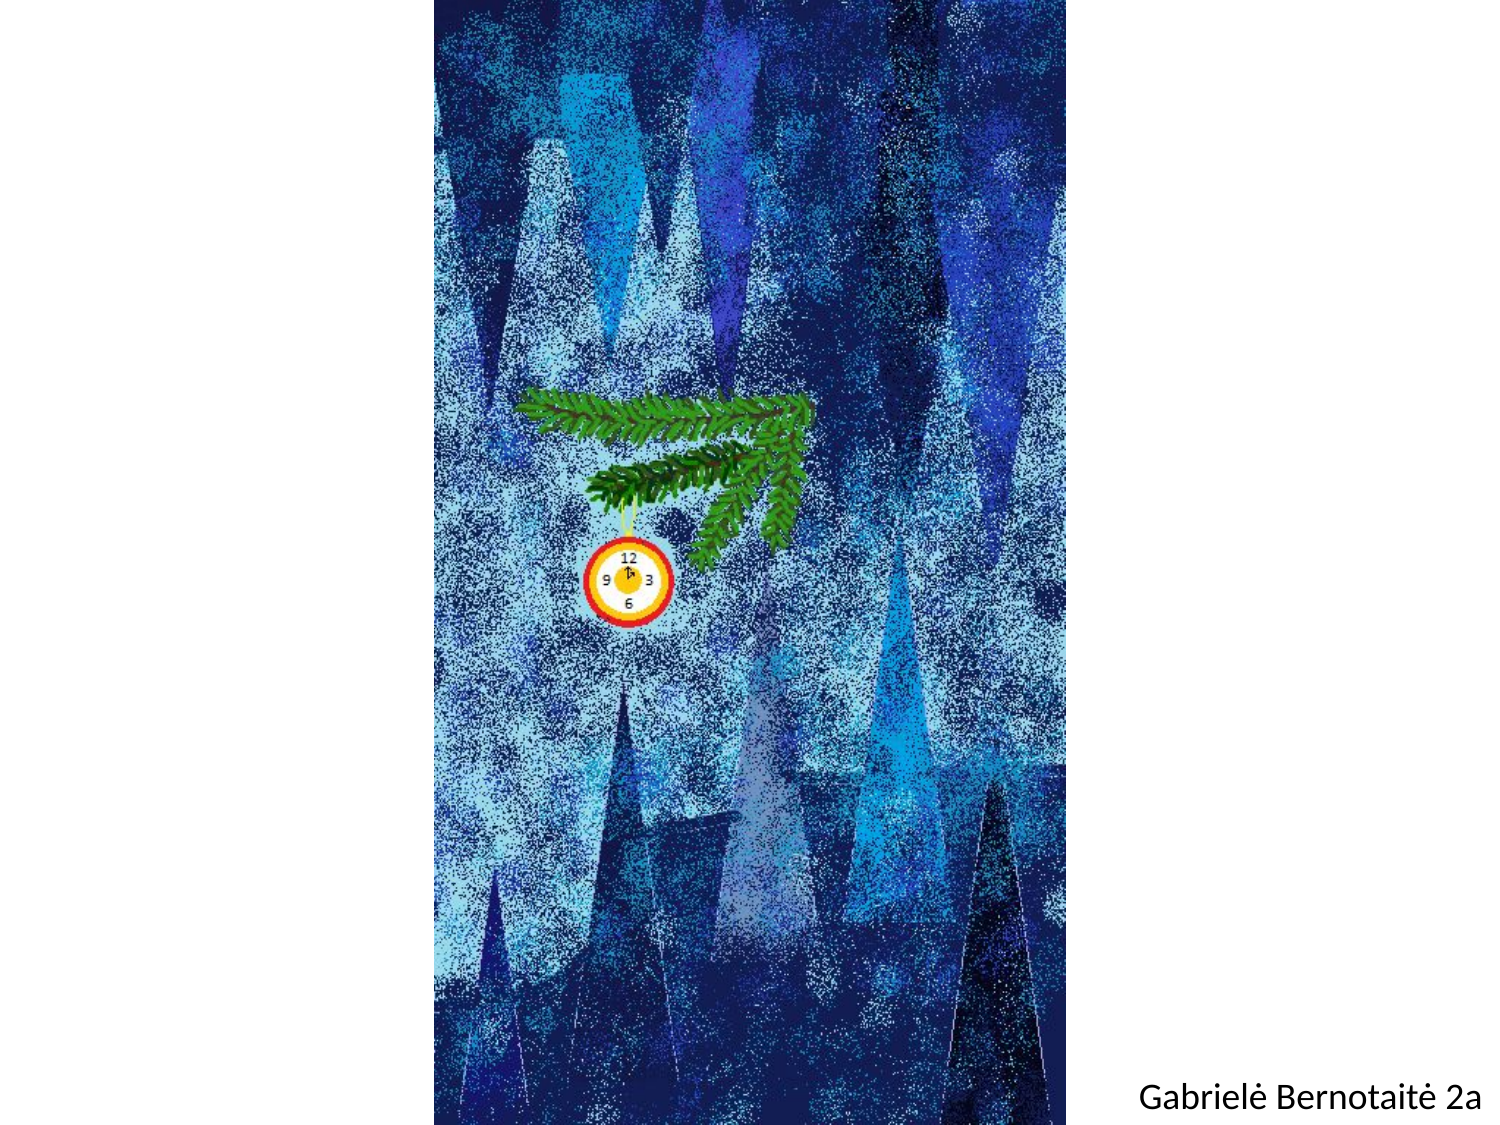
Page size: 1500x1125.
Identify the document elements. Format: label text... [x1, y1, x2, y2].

picture [434, 0, 1066, 1125]
text_box Gabrielė Bernotaitė 2a [1123, 1064, 1498, 1125]
